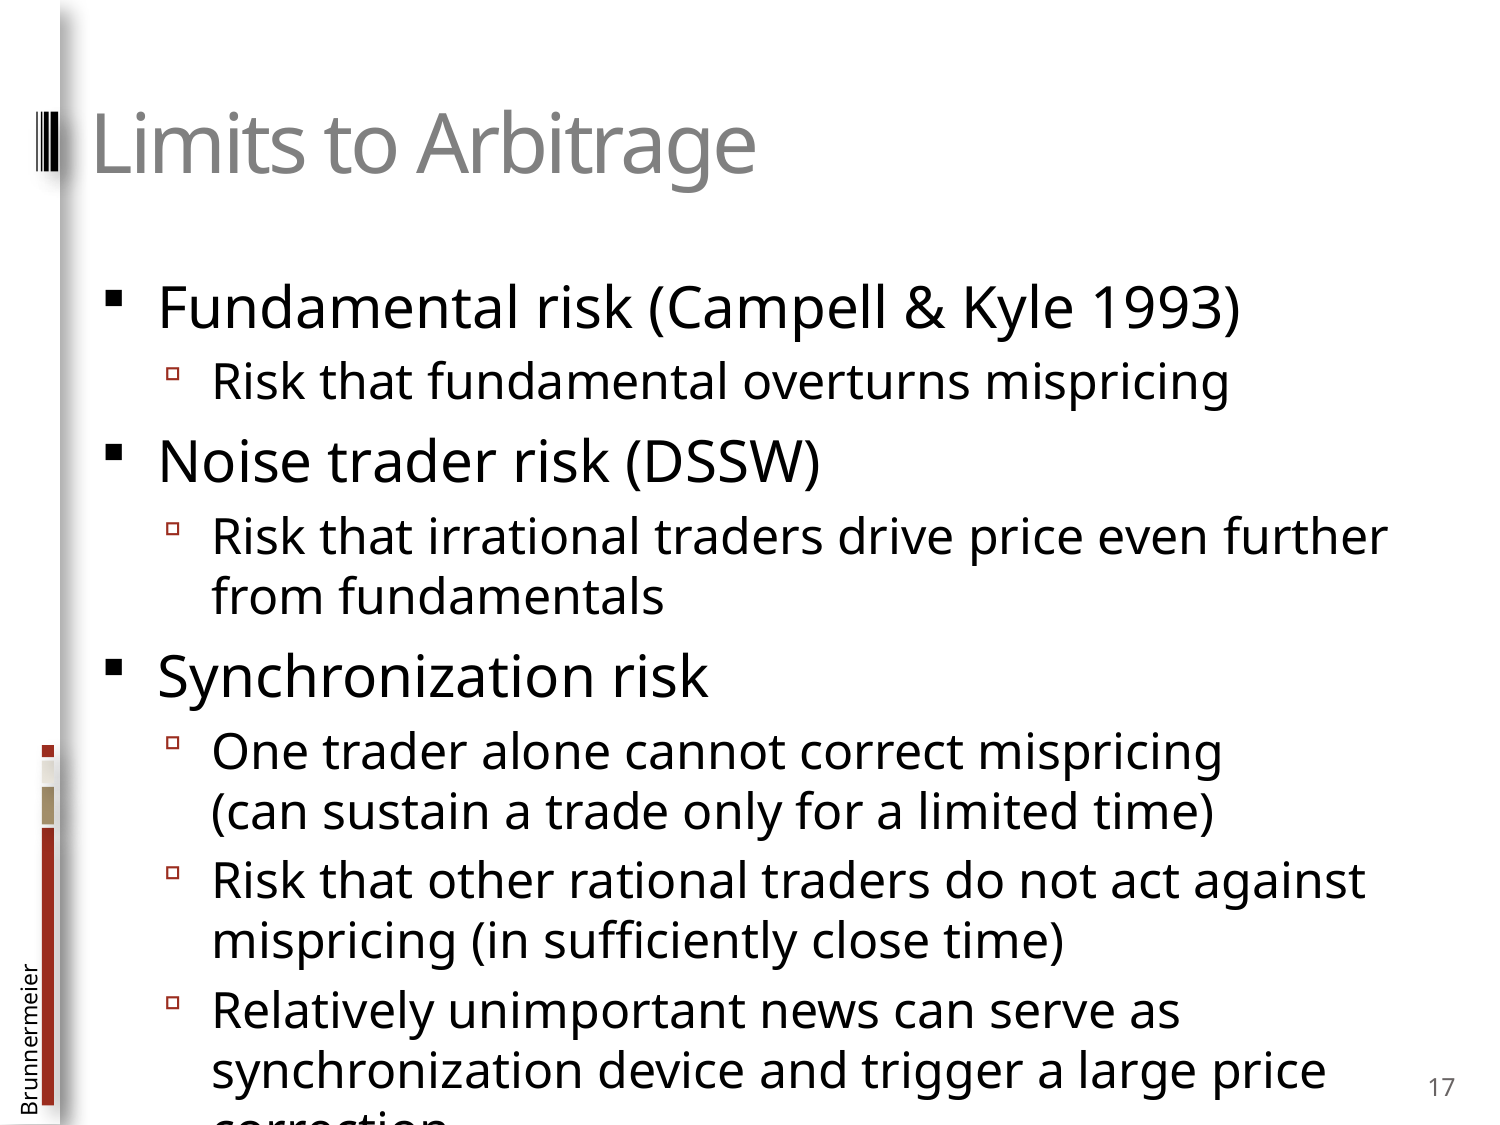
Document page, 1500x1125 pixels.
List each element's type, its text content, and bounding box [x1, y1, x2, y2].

title Limits to Arbitrage [75, 34, 1425, 247]
list Fundamental risk (Campell & Kyle 1993) Risk that fundamental overturns mispricing Noise trader risk (DSSW) Risk that irrational traders drive price even further from fundamentals Synchronization risk One trader alone cannot correct mispricing (can sustain a trade only for a limited time) Risk that other rational traders do not act against mispricing (in sufficiently close time) Relatively unimportant news can serve as synchronization device and trigger a large price correction [74, 262, 1427, 1006]
slide_number 17 [1412, 1052, 1488, 1113]
